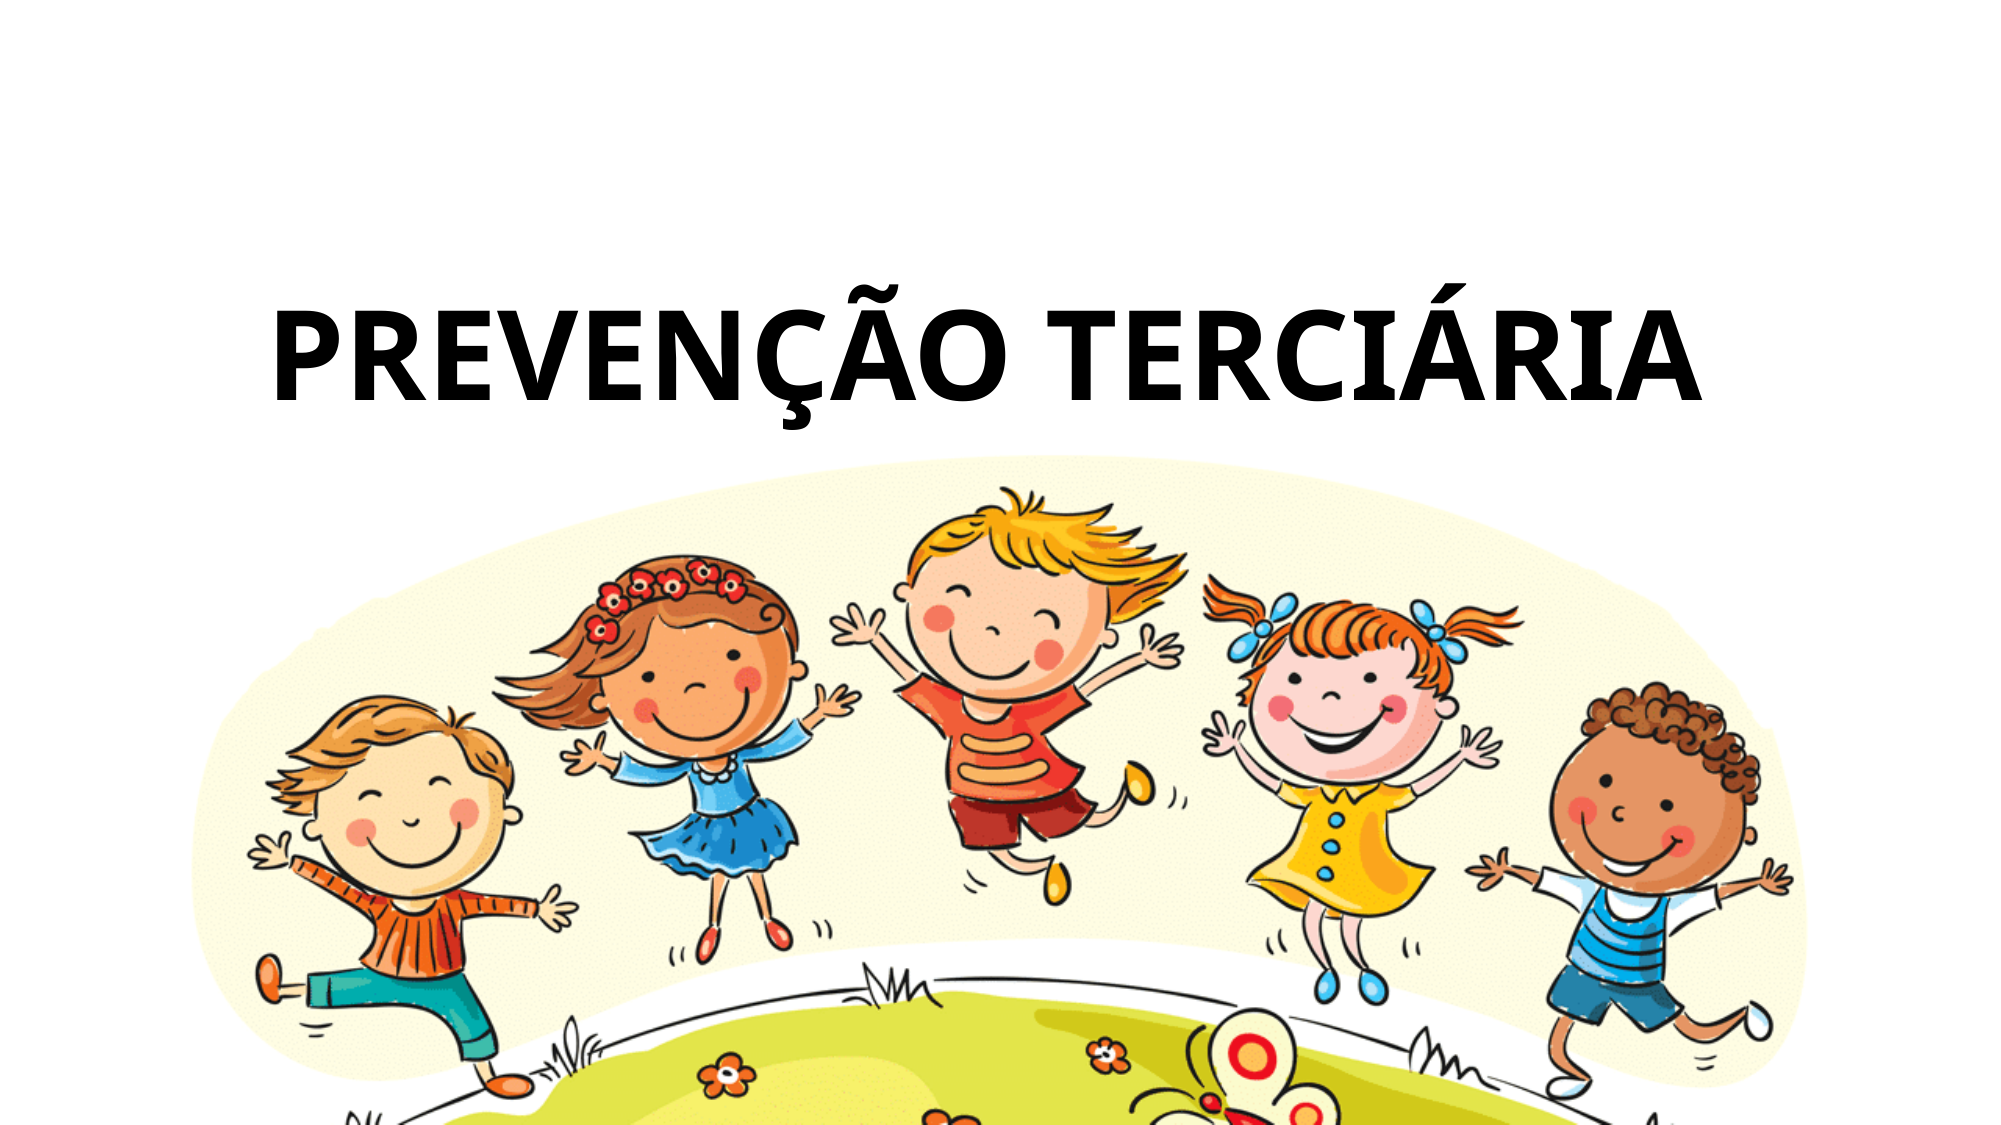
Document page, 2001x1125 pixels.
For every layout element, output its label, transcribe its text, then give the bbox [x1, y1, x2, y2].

picture [170, 443, 1830, 1125]
title PREVENÇÃO TERCIÁRIA [122, 251, 1848, 469]
